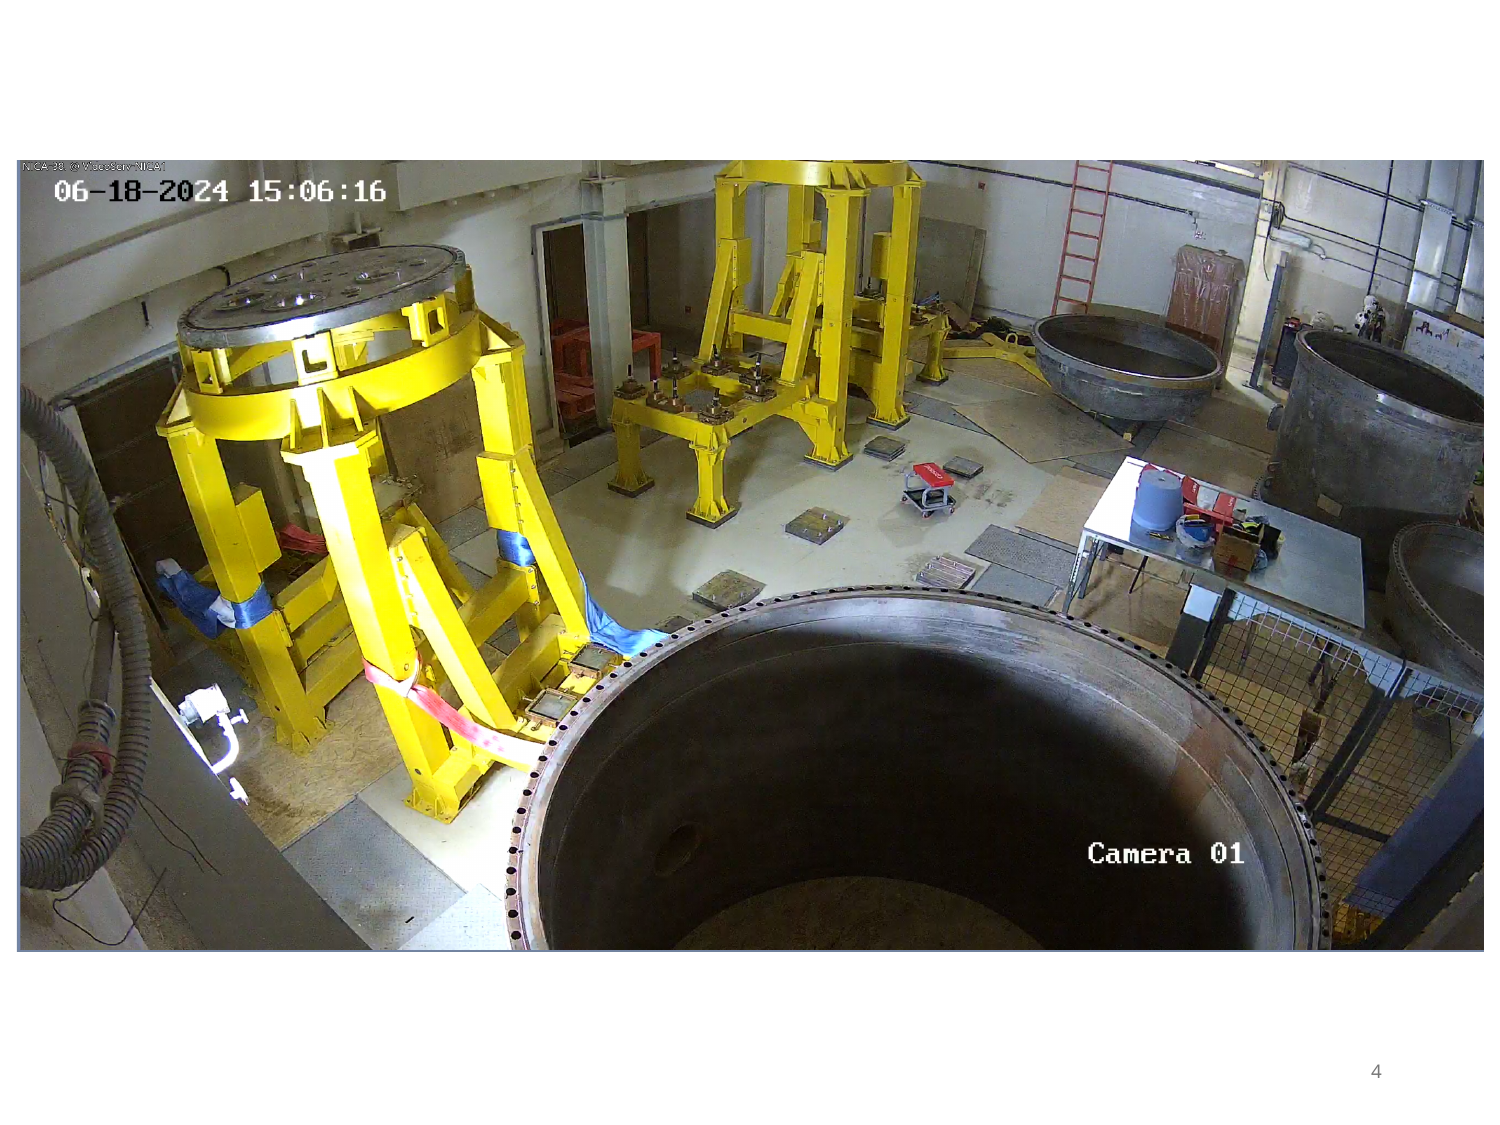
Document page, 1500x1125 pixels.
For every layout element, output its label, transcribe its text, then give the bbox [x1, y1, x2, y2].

slide_number 4 [1059, 1042, 1397, 1103]
picture [16, 159, 1485, 953]
